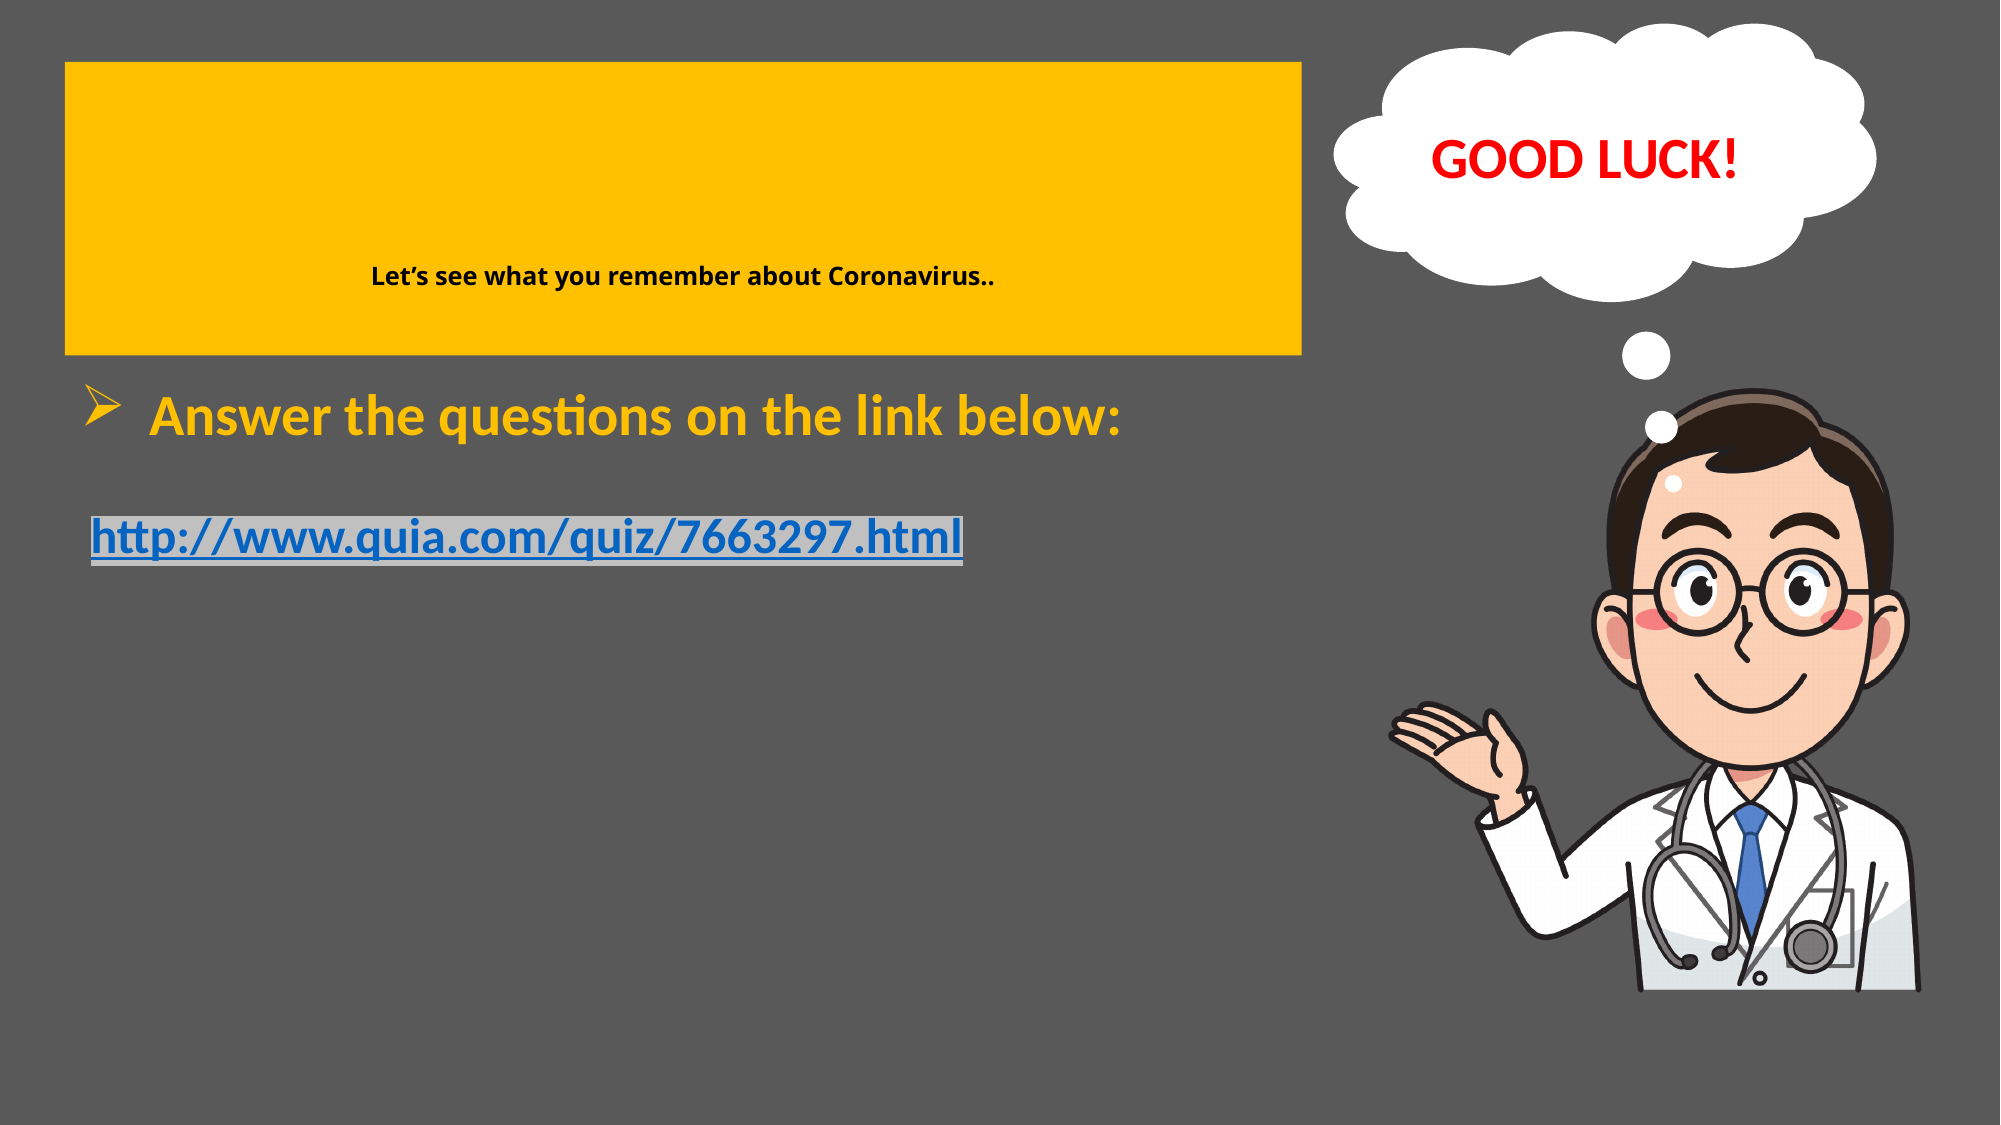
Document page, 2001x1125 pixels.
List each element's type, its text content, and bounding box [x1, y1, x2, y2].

list Answer the questions on the link below: [64, 377, 1790, 766]
text_box http://www.quia.com/quiz/7663297.html [75, 495, 1160, 631]
text_box GOOD LUCK! [1333, 23, 1877, 303]
text_box GOOD LUCK! [1622, 331, 1671, 380]
picture [1384, 384, 1925, 996]
title Let’s see what you remember about Coronavirus.. [64, 61, 1302, 356]
